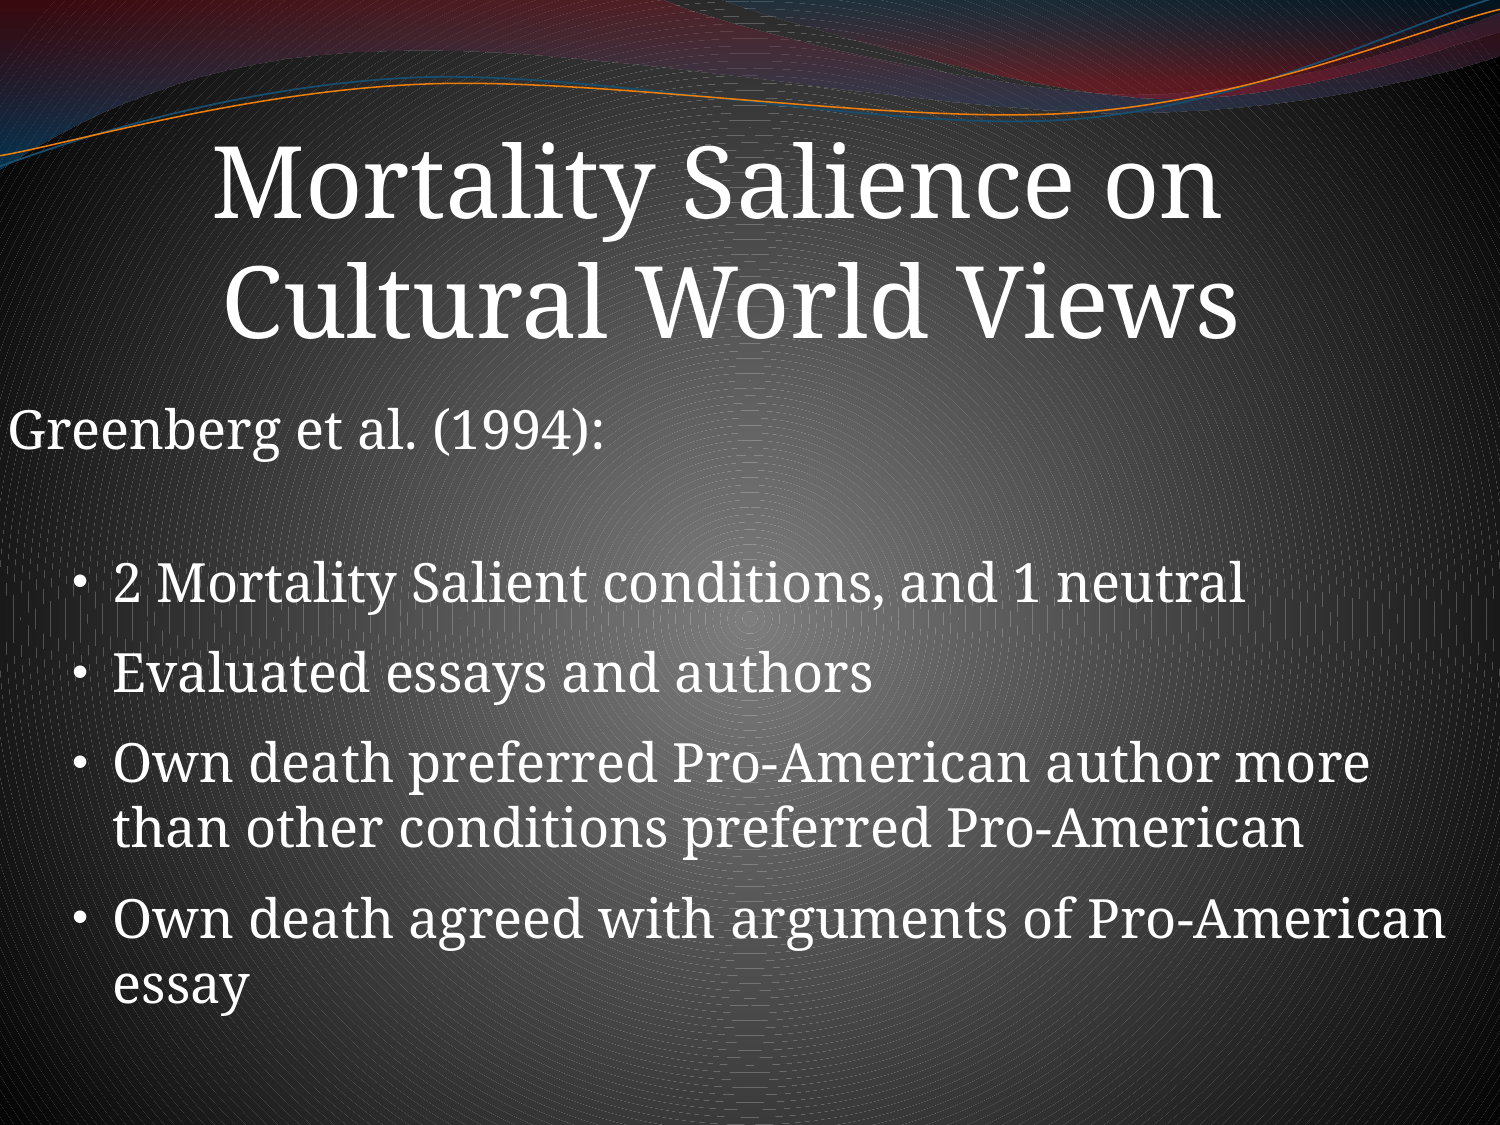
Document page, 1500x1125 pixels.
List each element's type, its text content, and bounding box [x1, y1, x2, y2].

title Mortality Salience on Cultural World Views [24, 200, 1438, 359]
list Greenberg et al. (1994): 2 Mortality Salient conditions, and 1 neutral Evaluated essays and authors Own death preferred Pro-American author more than other conditions preferred Pro-American Own death agreed with arguments of Pro-American essay [0, 387, 1500, 1125]
